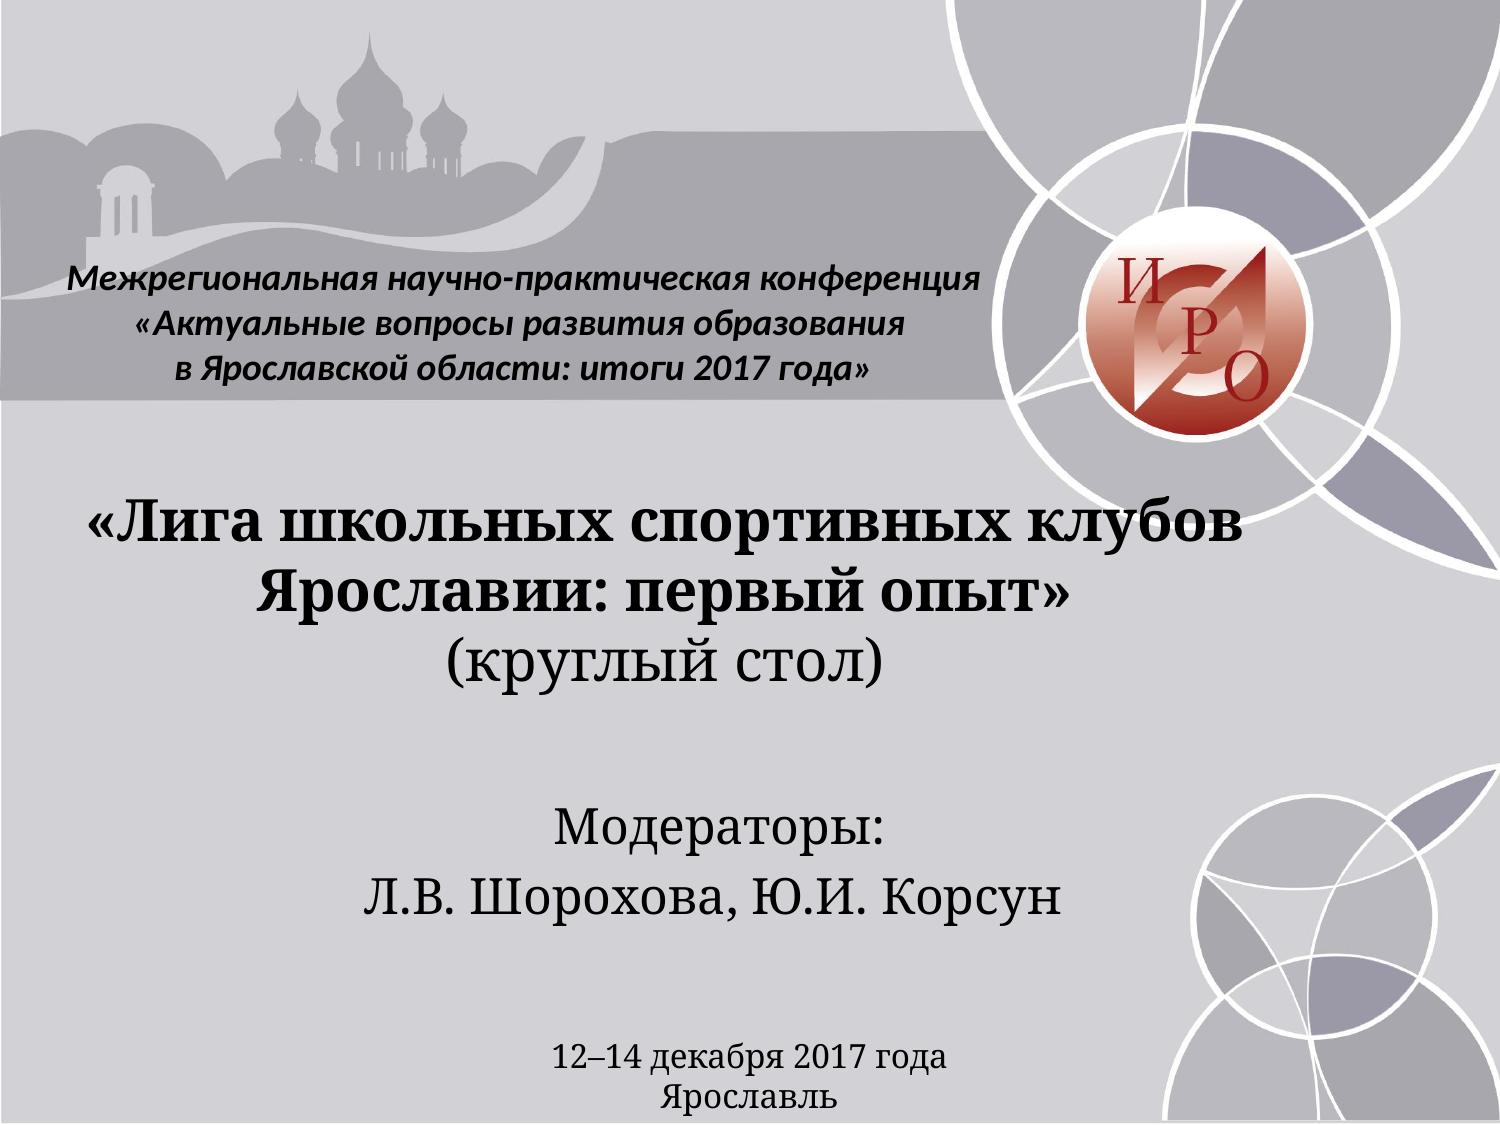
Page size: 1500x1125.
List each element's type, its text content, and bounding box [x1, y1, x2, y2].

title «Лига школьных спортивных клубов Ярославии: первый опыт» (круглый стол) [52, 467, 1278, 710]
text_box Межрегиональная научно-практическая конференция «Актуальные вопросы развития образования в Ярославской области: итоги 2017 года» [2, 245, 1046, 396]
subtitle Модераторы: Л.В. Шорохова, Ю.И. Корсун [194, 786, 1246, 965]
picture [0, 0, 1500, 1125]
